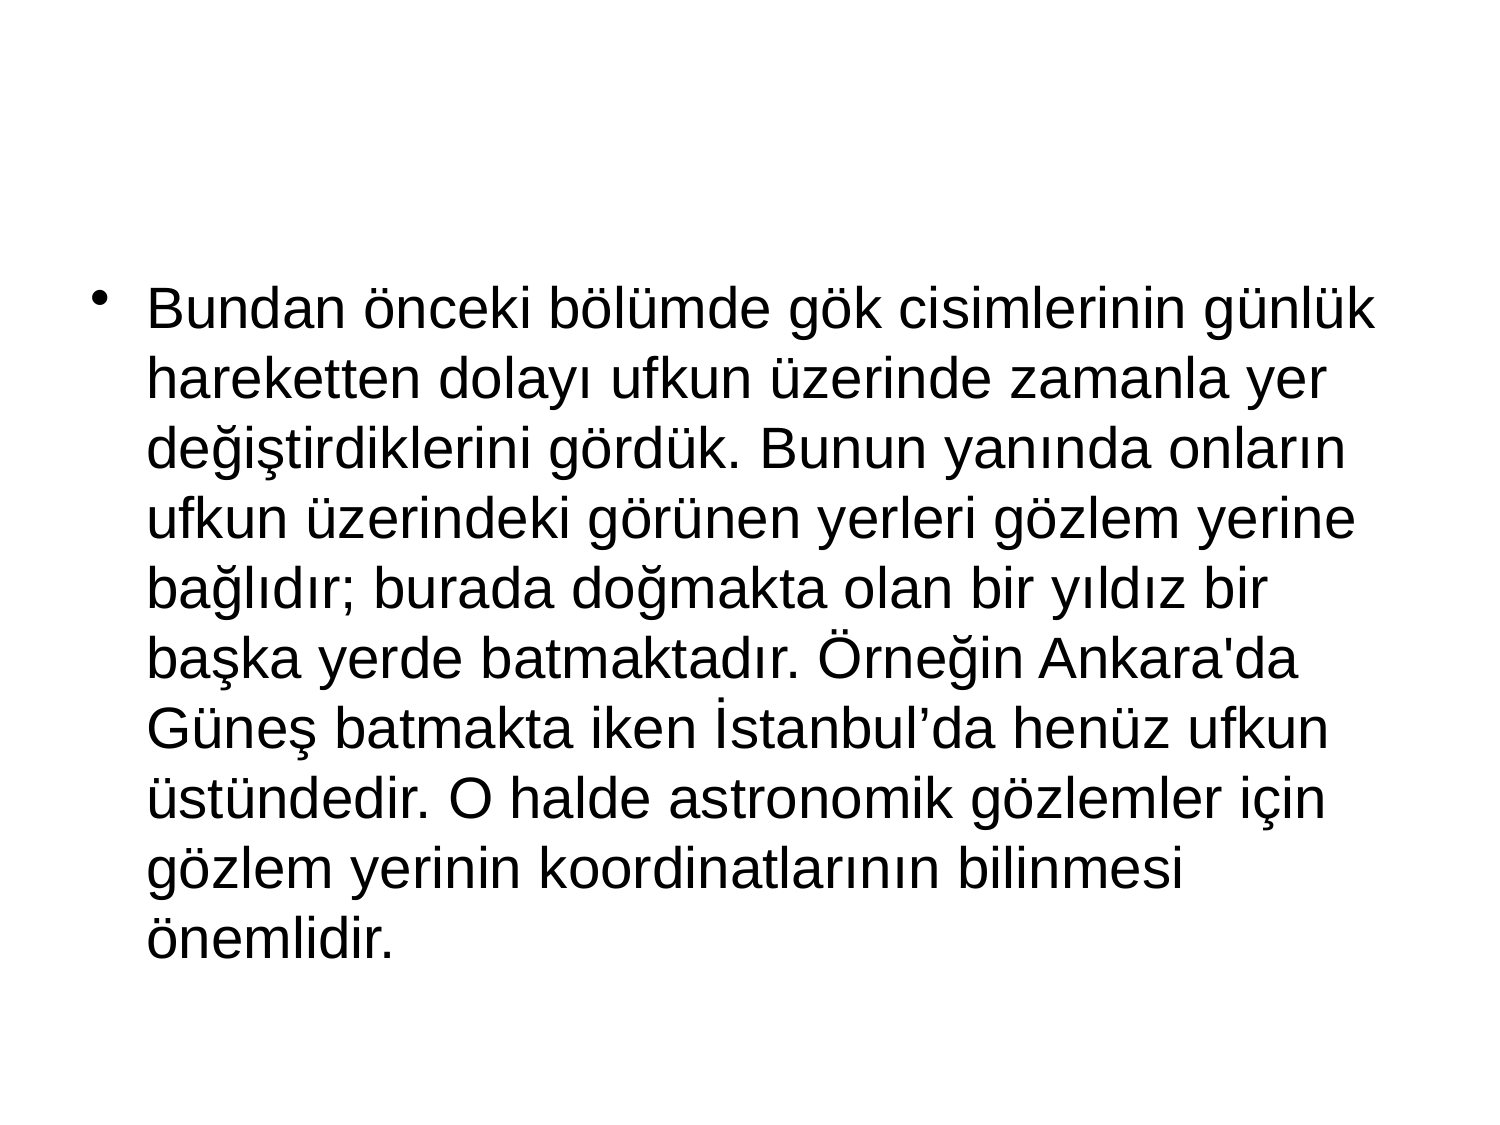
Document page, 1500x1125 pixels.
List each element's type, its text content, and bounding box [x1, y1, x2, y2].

list Bundan önceki bölümde gök cisimlerinin günlük hareketten dolayı ufkun üzerinde zamanla yer değiştirdiklerini gördük. Bunun yanında onların ufkun üzerindeki görünen yerleri gözlem yerine bağlıdır; burada doğmakta olan bir yıldız bir başka yerde batmaktadır. Örneğin Ankara'da Güneş batmakta iken İstanbul’da henüz ufkun üstündedir. O halde astronomik gözlemler için gözlem yerinin koordinatlarının bilinmesi önemlidir. [75, 262, 1425, 1005]
